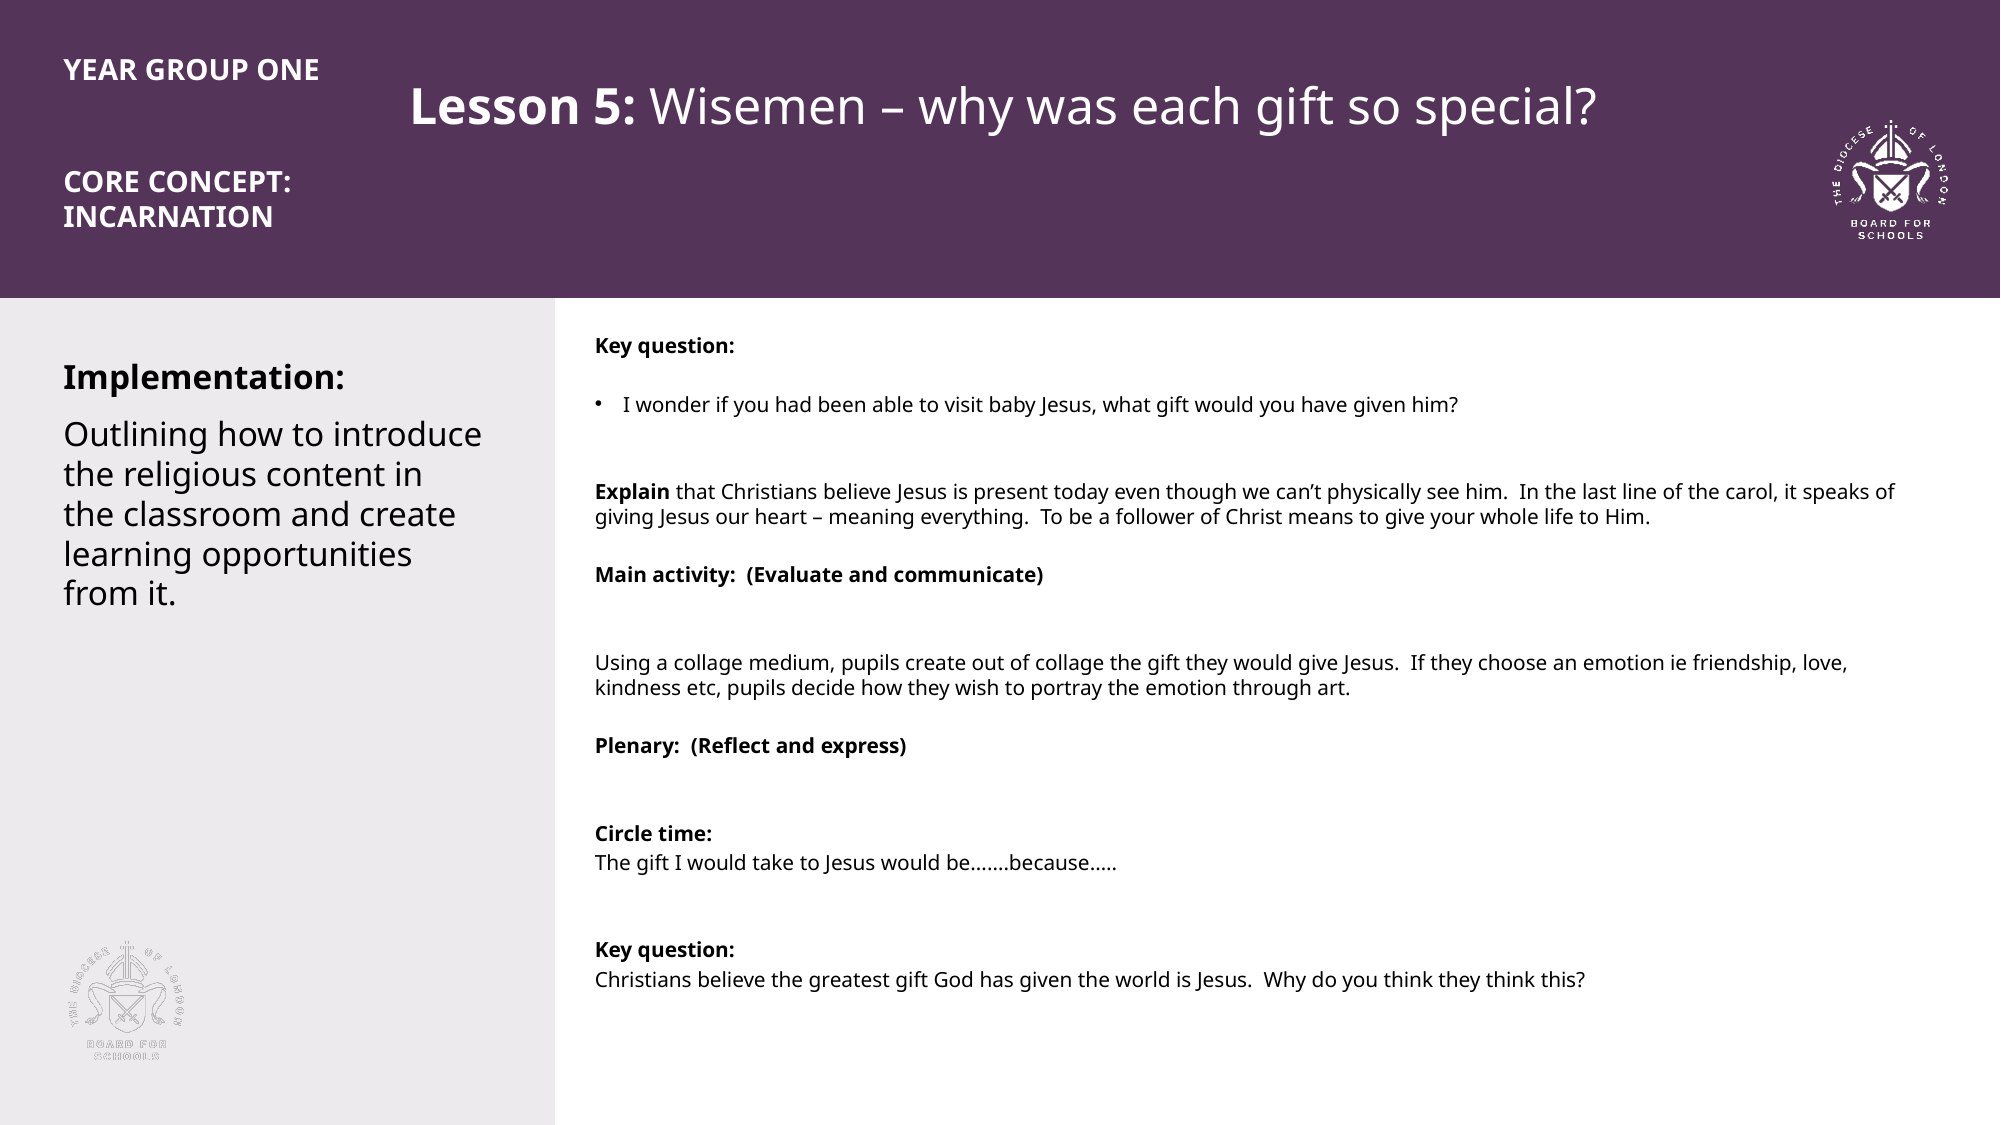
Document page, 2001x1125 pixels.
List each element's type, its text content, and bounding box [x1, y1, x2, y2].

text_box Implementation: Outlining how to introduce the religious content in the classroom and create learning opportunities from it. [48, 346, 499, 620]
text_box CORE CONCEPT: INCARNATION [48, 155, 461, 241]
picture [1828, 118, 1952, 242]
text_box [0, 297, 556, 1125]
text_box Key question: I wonder if you had been able to visit baby Jesus, what gift would you have given him? Explain that Christians believe Jesus is present today even though we can’t physically see him. In the last line of the carol, it speaks of giving Jesus our heart – meaning everything. To be a follower of Christ means to give your whole life to Him. Main activity: (Evaluate and communicate) Using a collage medium, pupils create out of collage the gift they would give Jesus. If they choose an emotion ie friendship, love, kindness etc, pupils decide how they wish to portray the emotion through art. Plenary: (Reflect and express) Circle time: The gift I would take to Jesus would be…….because….. Key question: Christians believe the greatest gift God has given the world is Jesus. Why do you think they think this? [580, 325, 1936, 999]
text_box [0, 0, 2000, 299]
picture [64, 939, 188, 1063]
text_box Lesson 5: Wisemen – why was each gift so special? [395, 66, 1714, 142]
text_box YEAR GROUP ONE [48, 43, 461, 94]
